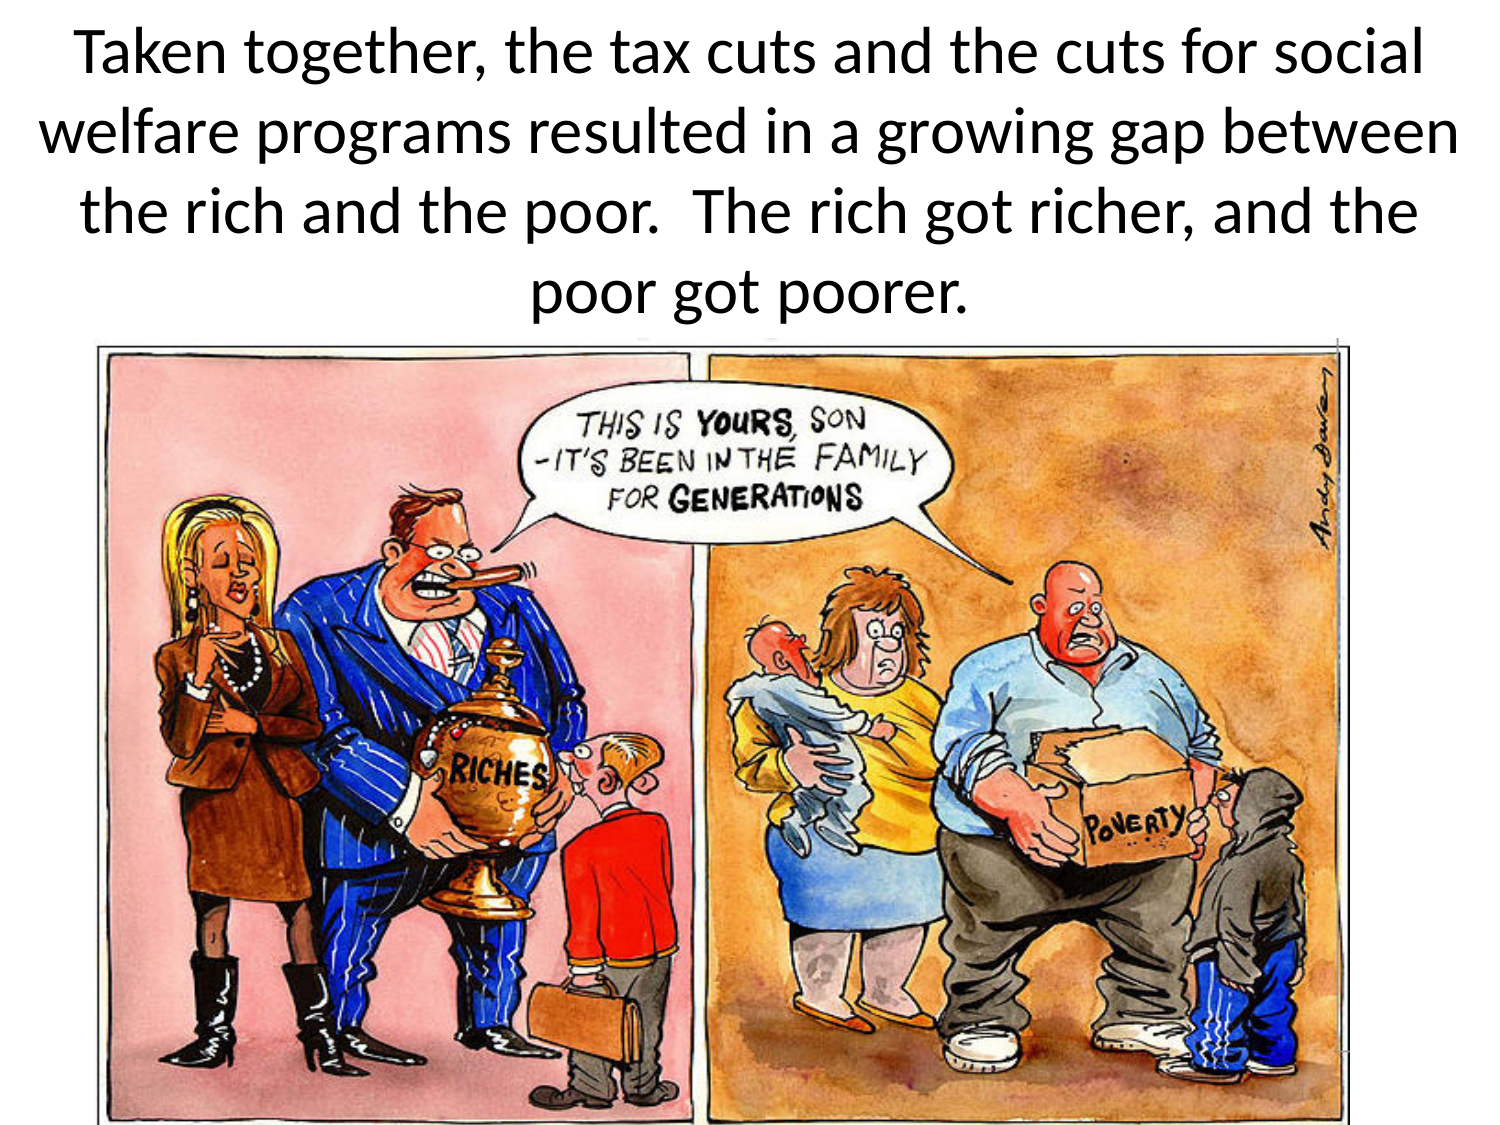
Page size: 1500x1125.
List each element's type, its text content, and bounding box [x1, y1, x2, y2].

picture [94, 338, 1350, 1125]
text_box Taken together, the tax cuts and the cuts for social welfare programs resulted in a growing gap between the rich and the poor. The rich got richer, and the poor got poorer. [0, 0, 1500, 335]
